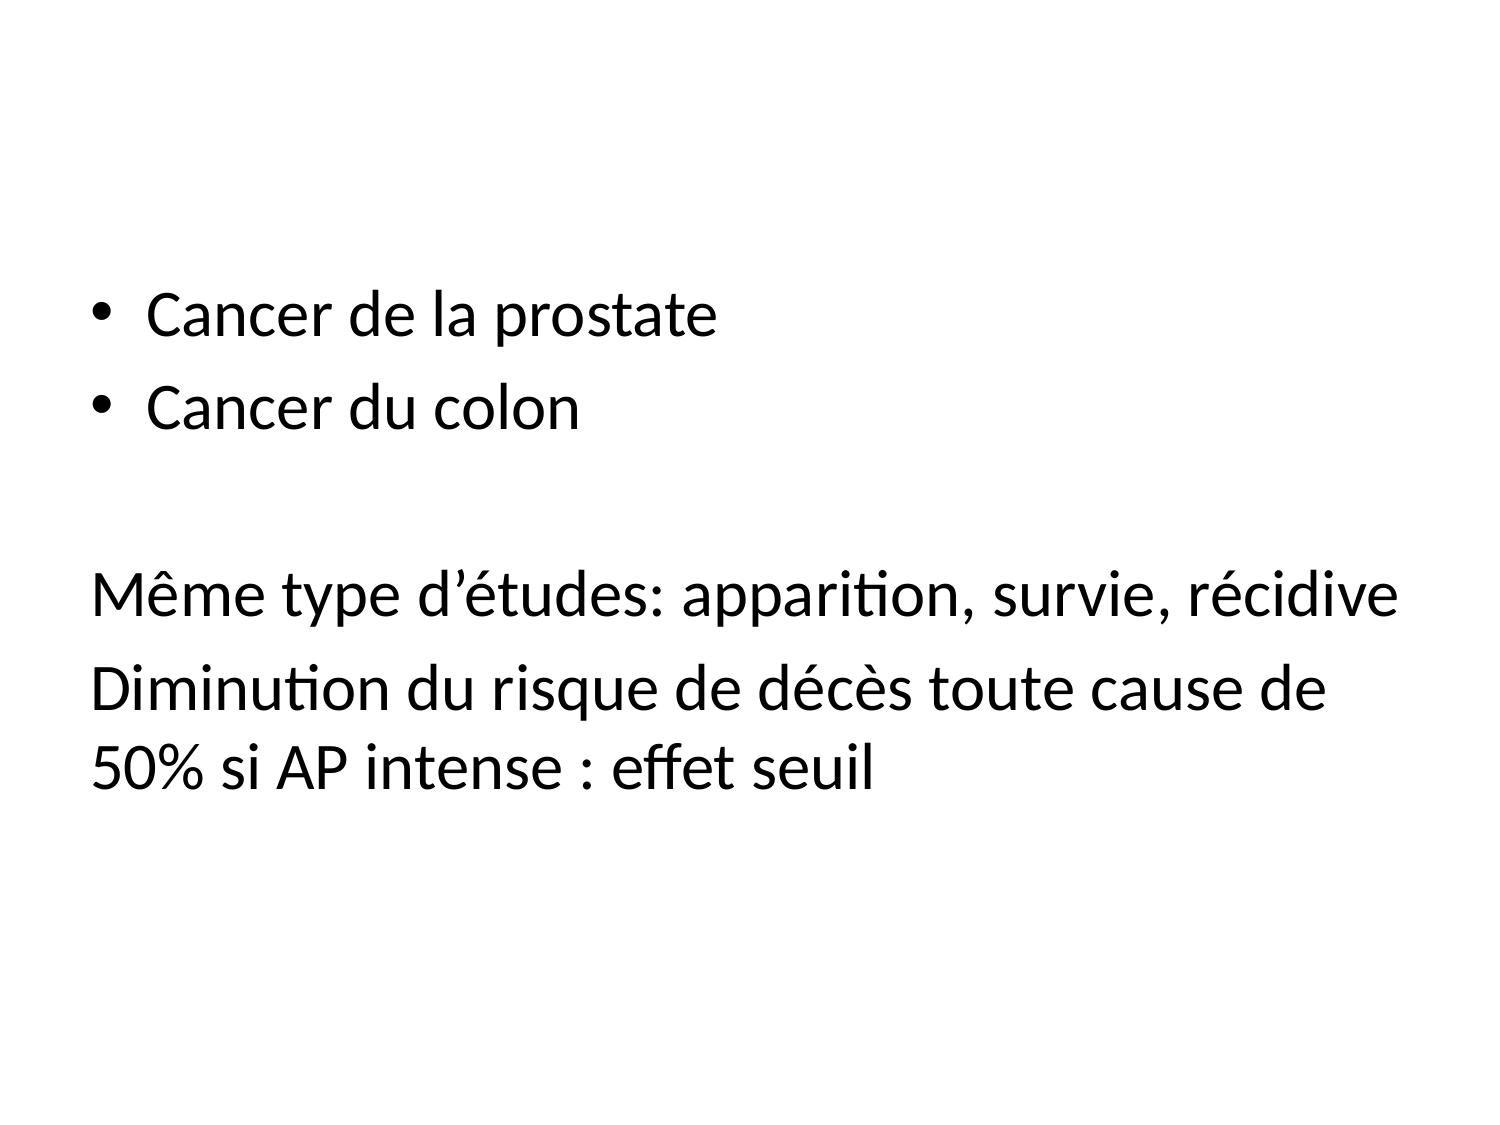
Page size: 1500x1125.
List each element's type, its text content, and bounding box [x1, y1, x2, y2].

list Cancer de la prostate Cancer du colon Même type d’études: apparition, survie, récidive Diminution du risque de décès toute cause de 50% si AP intense : effet seuil [75, 262, 1425, 1005]
